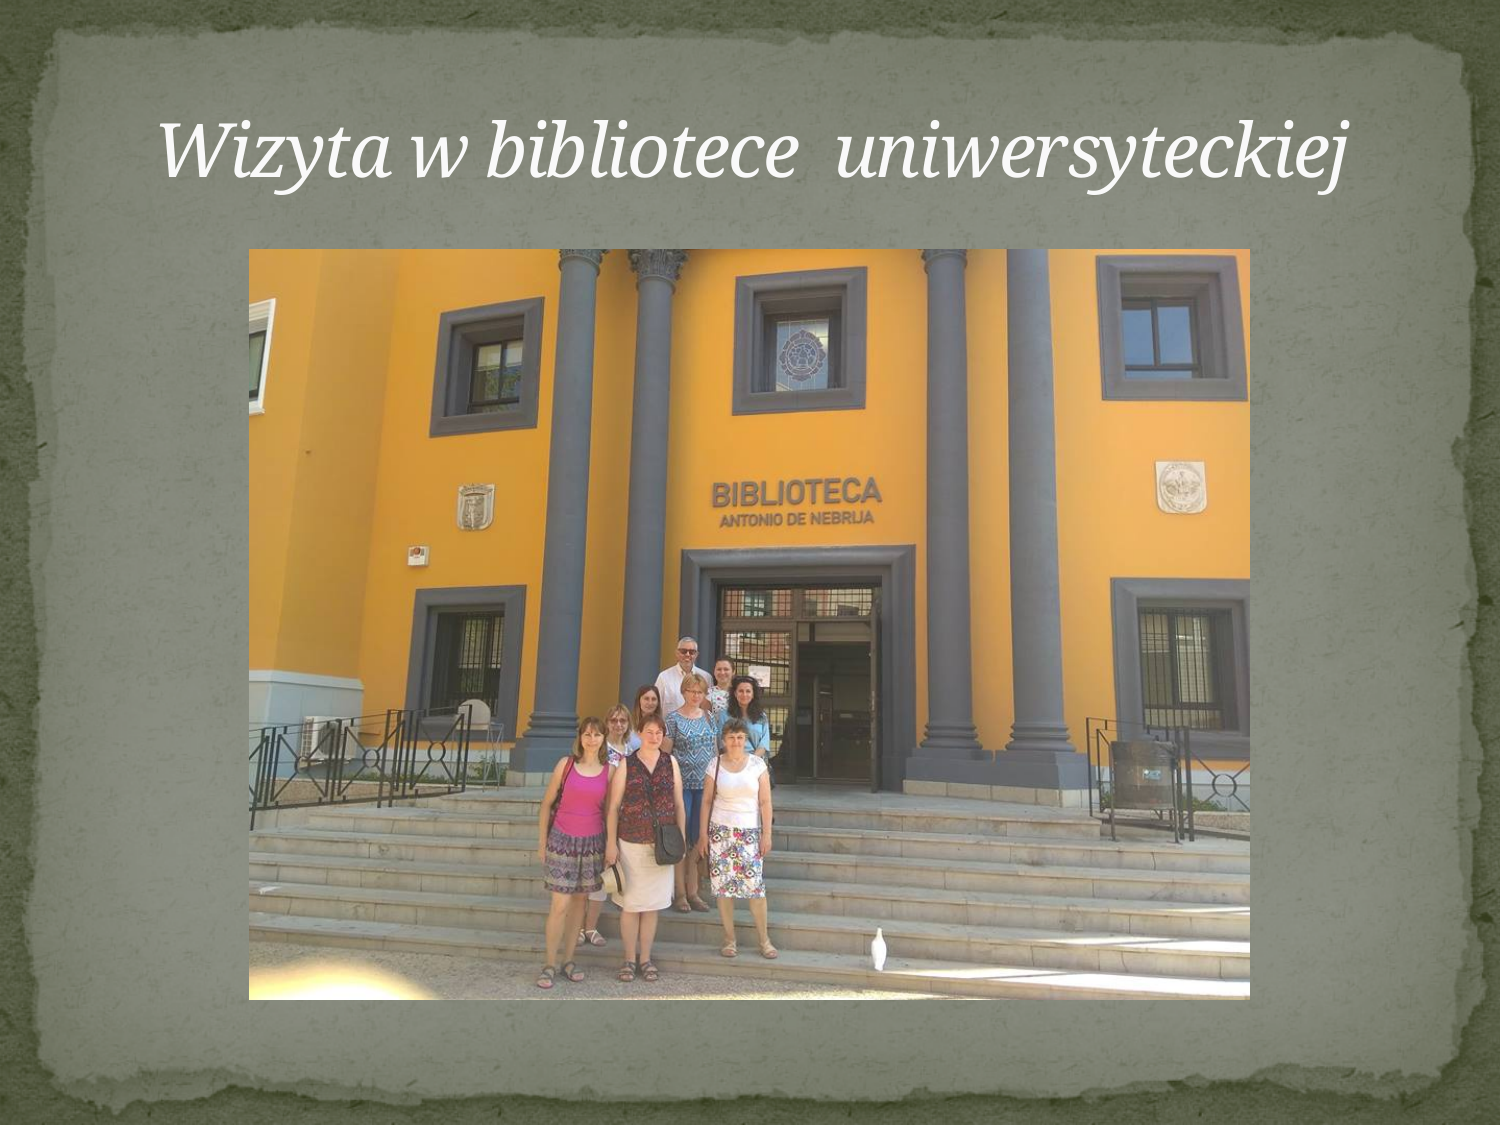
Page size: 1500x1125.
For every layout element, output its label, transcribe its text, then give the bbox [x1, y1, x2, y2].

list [252, 252, 1249, 997]
title Wizyta w bibliotece uniwersyteckiej [76, 0, 1427, 200]
